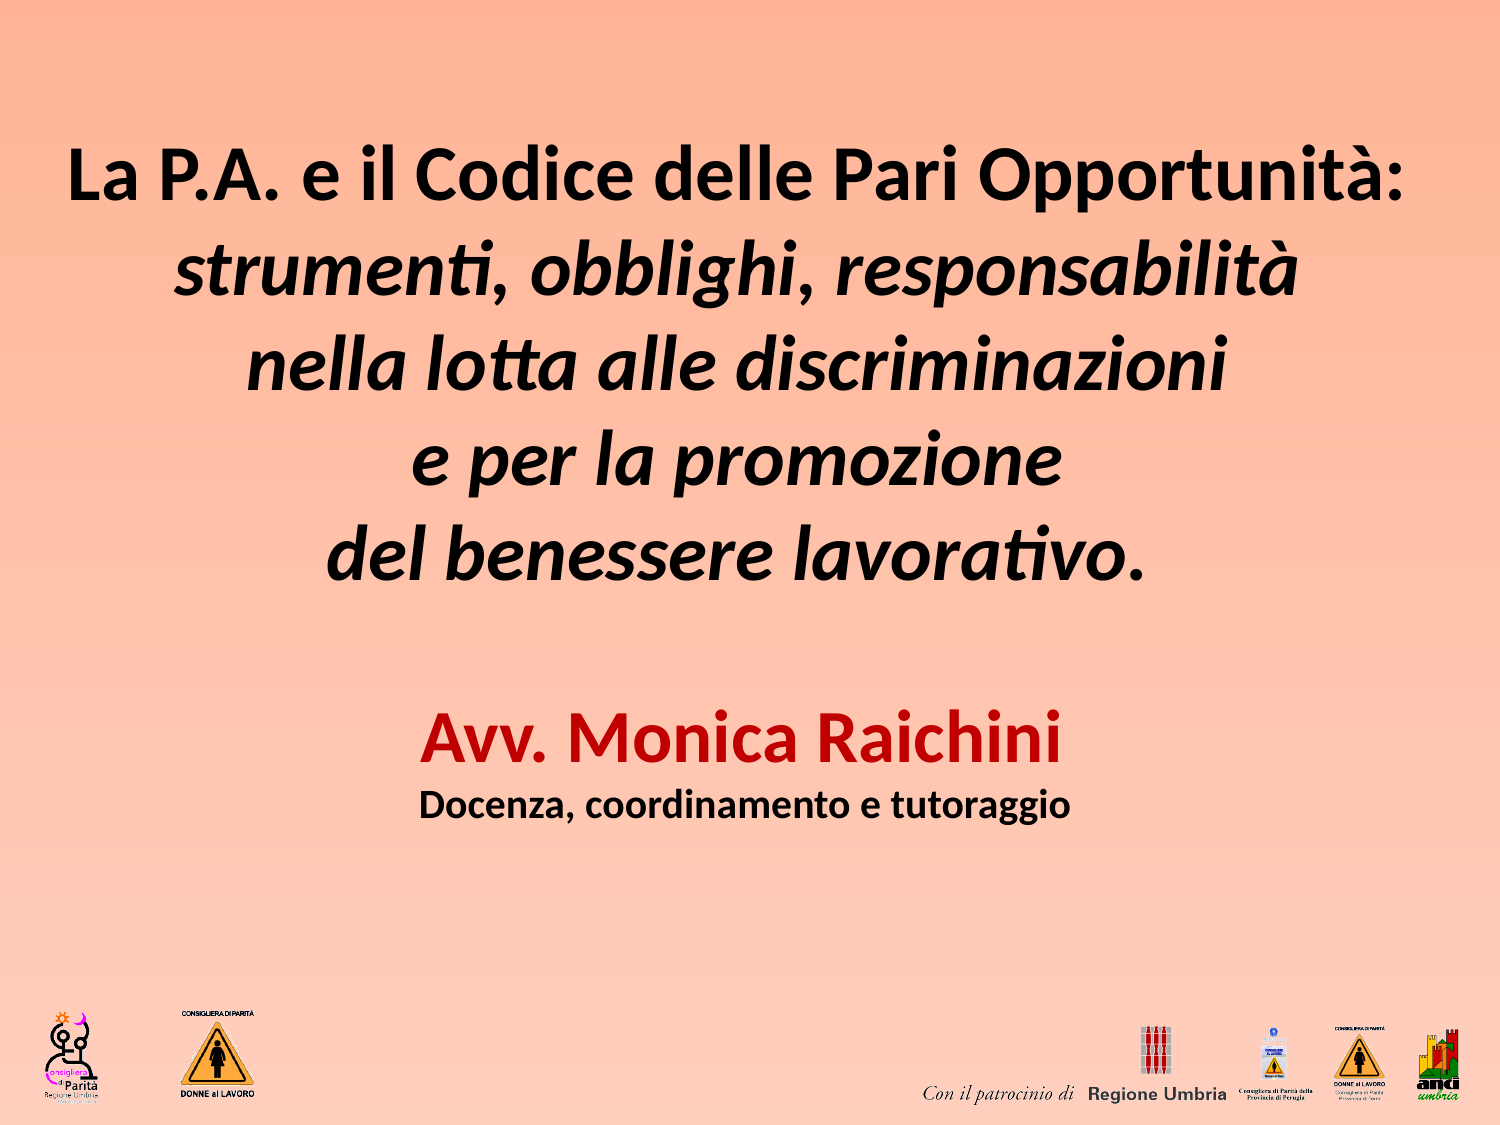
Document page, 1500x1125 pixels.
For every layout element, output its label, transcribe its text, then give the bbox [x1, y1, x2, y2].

text_box La P.A. e il Codice delle Pari Opportunità: strumenti, obblighi, responsabilità nella lotta alle discriminazioni e per la promozione del benessere lavorativo. [17, 113, 1477, 604]
picture [41, 1006, 254, 1106]
text_box Avv. Monica Raichini Docenza, coordinamento e tutoraggio [312, 692, 1187, 823]
picture [923, 1025, 1459, 1106]
